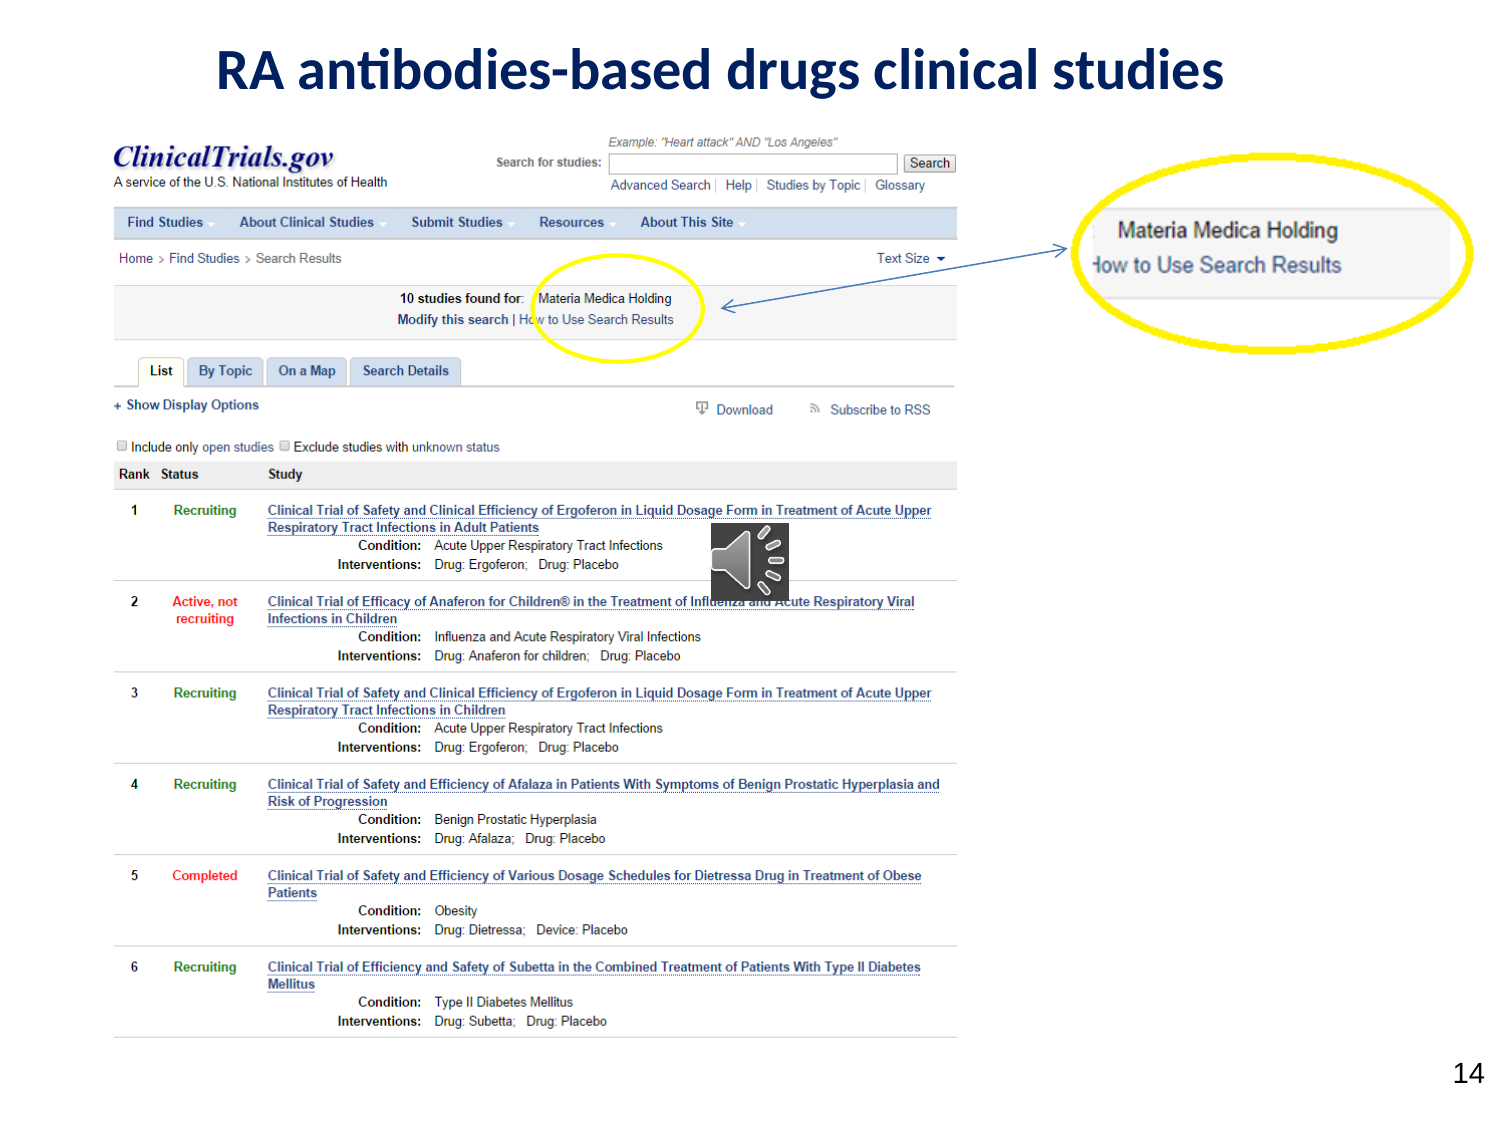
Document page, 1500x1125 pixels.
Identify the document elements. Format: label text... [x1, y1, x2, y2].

picture [99, 125, 965, 1048]
text_box RA antibodies-based drugs clinical studies [194, 42, 1246, 107]
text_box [720, 248, 1062, 309]
picture [1067, 127, 1500, 370]
text_box 14 [1149, 1046, 1500, 1125]
